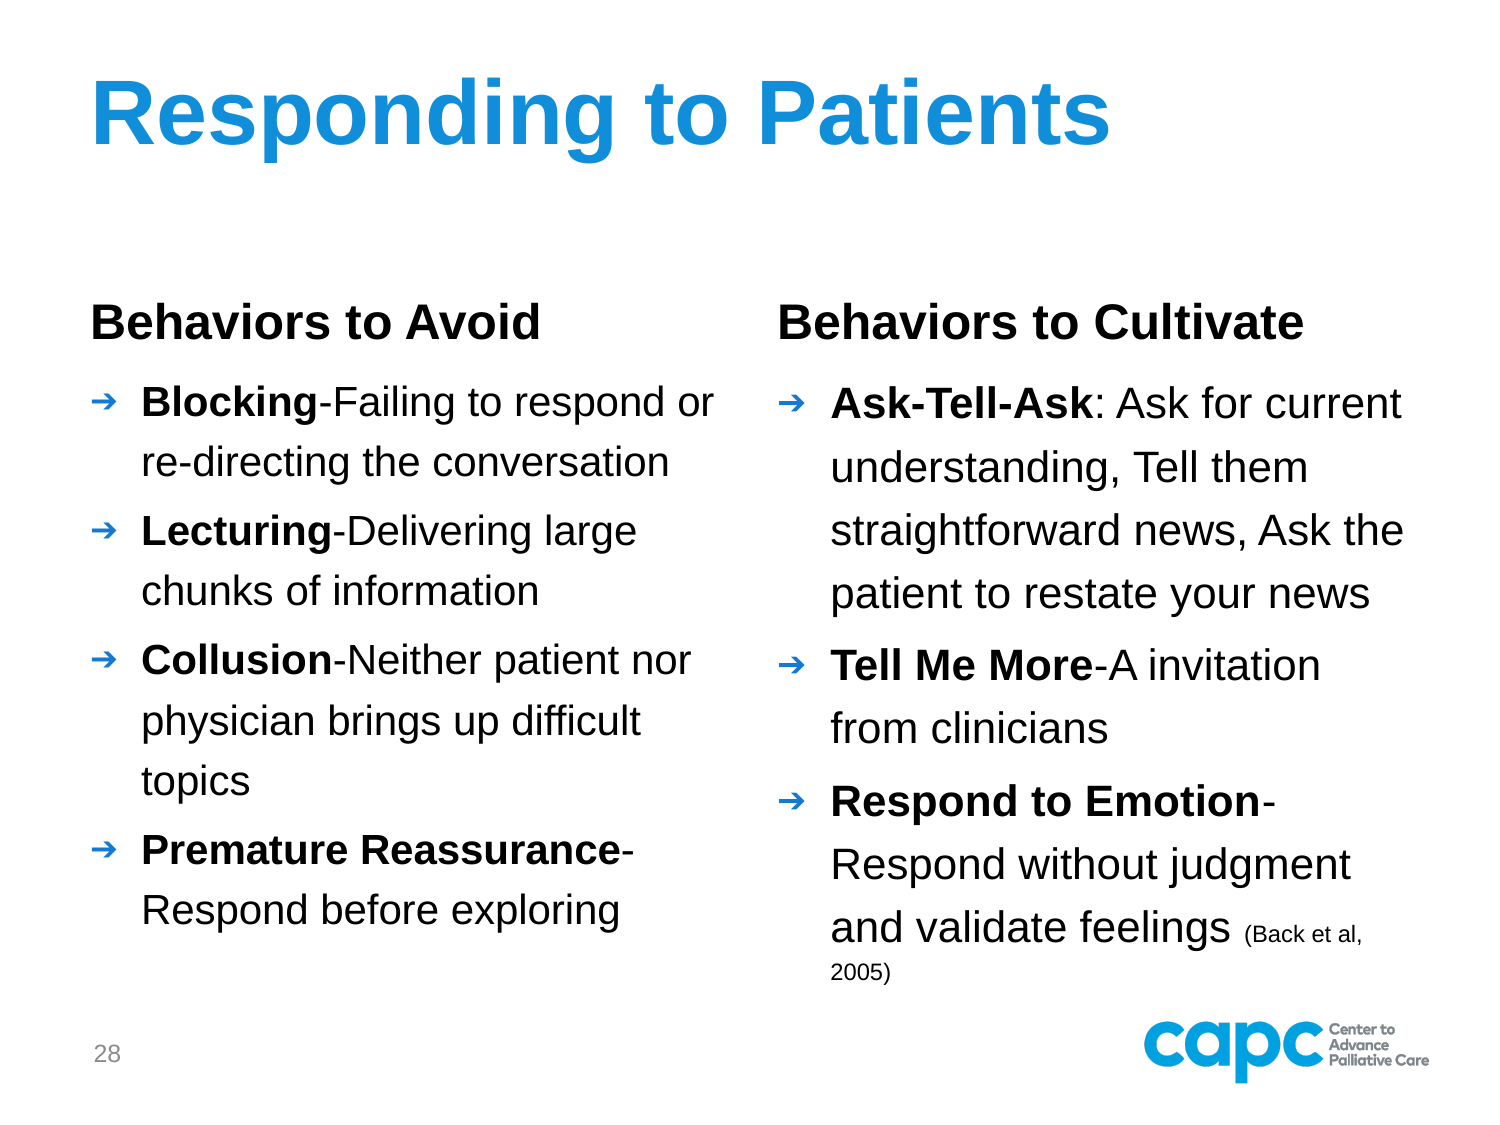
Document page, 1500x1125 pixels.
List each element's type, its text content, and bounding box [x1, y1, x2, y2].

list Behaviors to Cultivate [761, 251, 1425, 356]
slide_number 28 [78, 1020, 157, 1084]
list Behaviors to Avoid [75, 251, 738, 356]
title Responding to Patients [75, 45, 1425, 375]
picture [1100, 979, 1473, 1125]
list Ask-Tell-Ask: Ask for current understanding, Tell them straightforward news, Ask the patient to restate your news Tell Me More-A invitation from clinicians Respond to Emotion-Respond without judgment and validate feelings (Back et al, 2005) [761, 356, 1425, 1005]
list Blocking-Failing to respond or re-directing the conversation Lecturing-Delivering large chunks of information Collusion-Neither patient nor physician brings up difficult topics Premature Reassurance-Respond before exploring [75, 356, 738, 1005]
